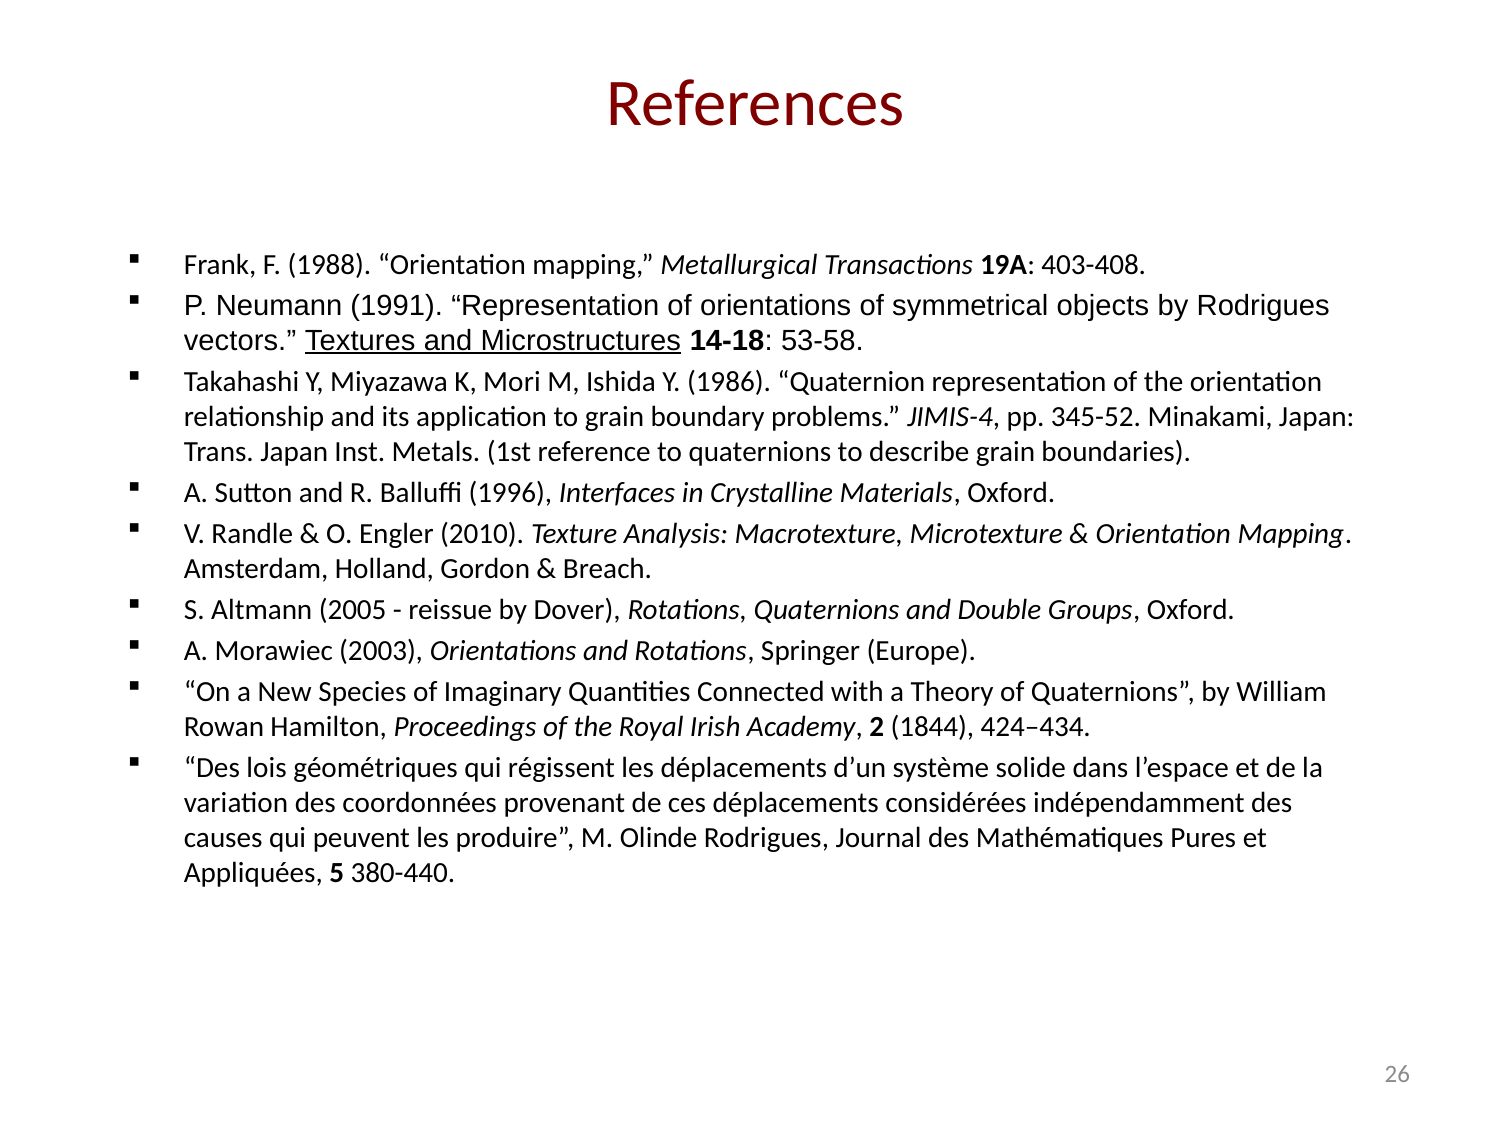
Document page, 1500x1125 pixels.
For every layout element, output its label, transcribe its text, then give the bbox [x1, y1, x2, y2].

text_box References [41, 4, 1470, 193]
text_box Frank, F. (1988). “Orientation mapping,” Metallurgical Transactions 19A: 403-408. P. Neumann (1991). “Representation of orientations of symmetrical objects by Rodrigues vectors.” Textures and Microstructures 14-18: 53-58. Takahashi Y, Miyazawa K, Mori M, Ishida Y. (1986). “Quaternion representation of the orientation relationship and its application to grain boundary problems.” JIMIS-4, pp. 345-52. Minakami, Japan: Trans. Japan Inst. Metals. (1st reference to quaternions to describe grain boundaries). A. Sutton and R. Balluffi (1996), Interfaces in Crystalline Materials, Oxford. V. Randle & O. Engler (2010). Texture Analysis: Macrotexture, Microtexture & Orientation Mapping. Amsterdam, Holland, Gordon & Breach. S. Altmann (2005 - reissue by Dover), Rotations, Quaternions and Double Groups, Oxford. A. Morawiec (2003), Orientations and Rotations, Springer (Europe). “On a New Species of Imaginary Quantities Connected with a Theory of Quaternions”, by William Rowan Hamilton, Proceedings of the Royal Irish Academy, 2 (1844), 424–434. “Des lois géométriques qui régissent les déplacements d’un système solide dans l’espace et de la variation des coordonnées provenant de ces déplacements considérées indépendamment des causes qui peuvent les produire”, M. Olinde Rodrigues, Journal des Mathématiques Pures et Appliquées, 5 380-440. [112, 237, 1388, 1050]
slide_number 25 [1074, 1042, 1425, 1103]
